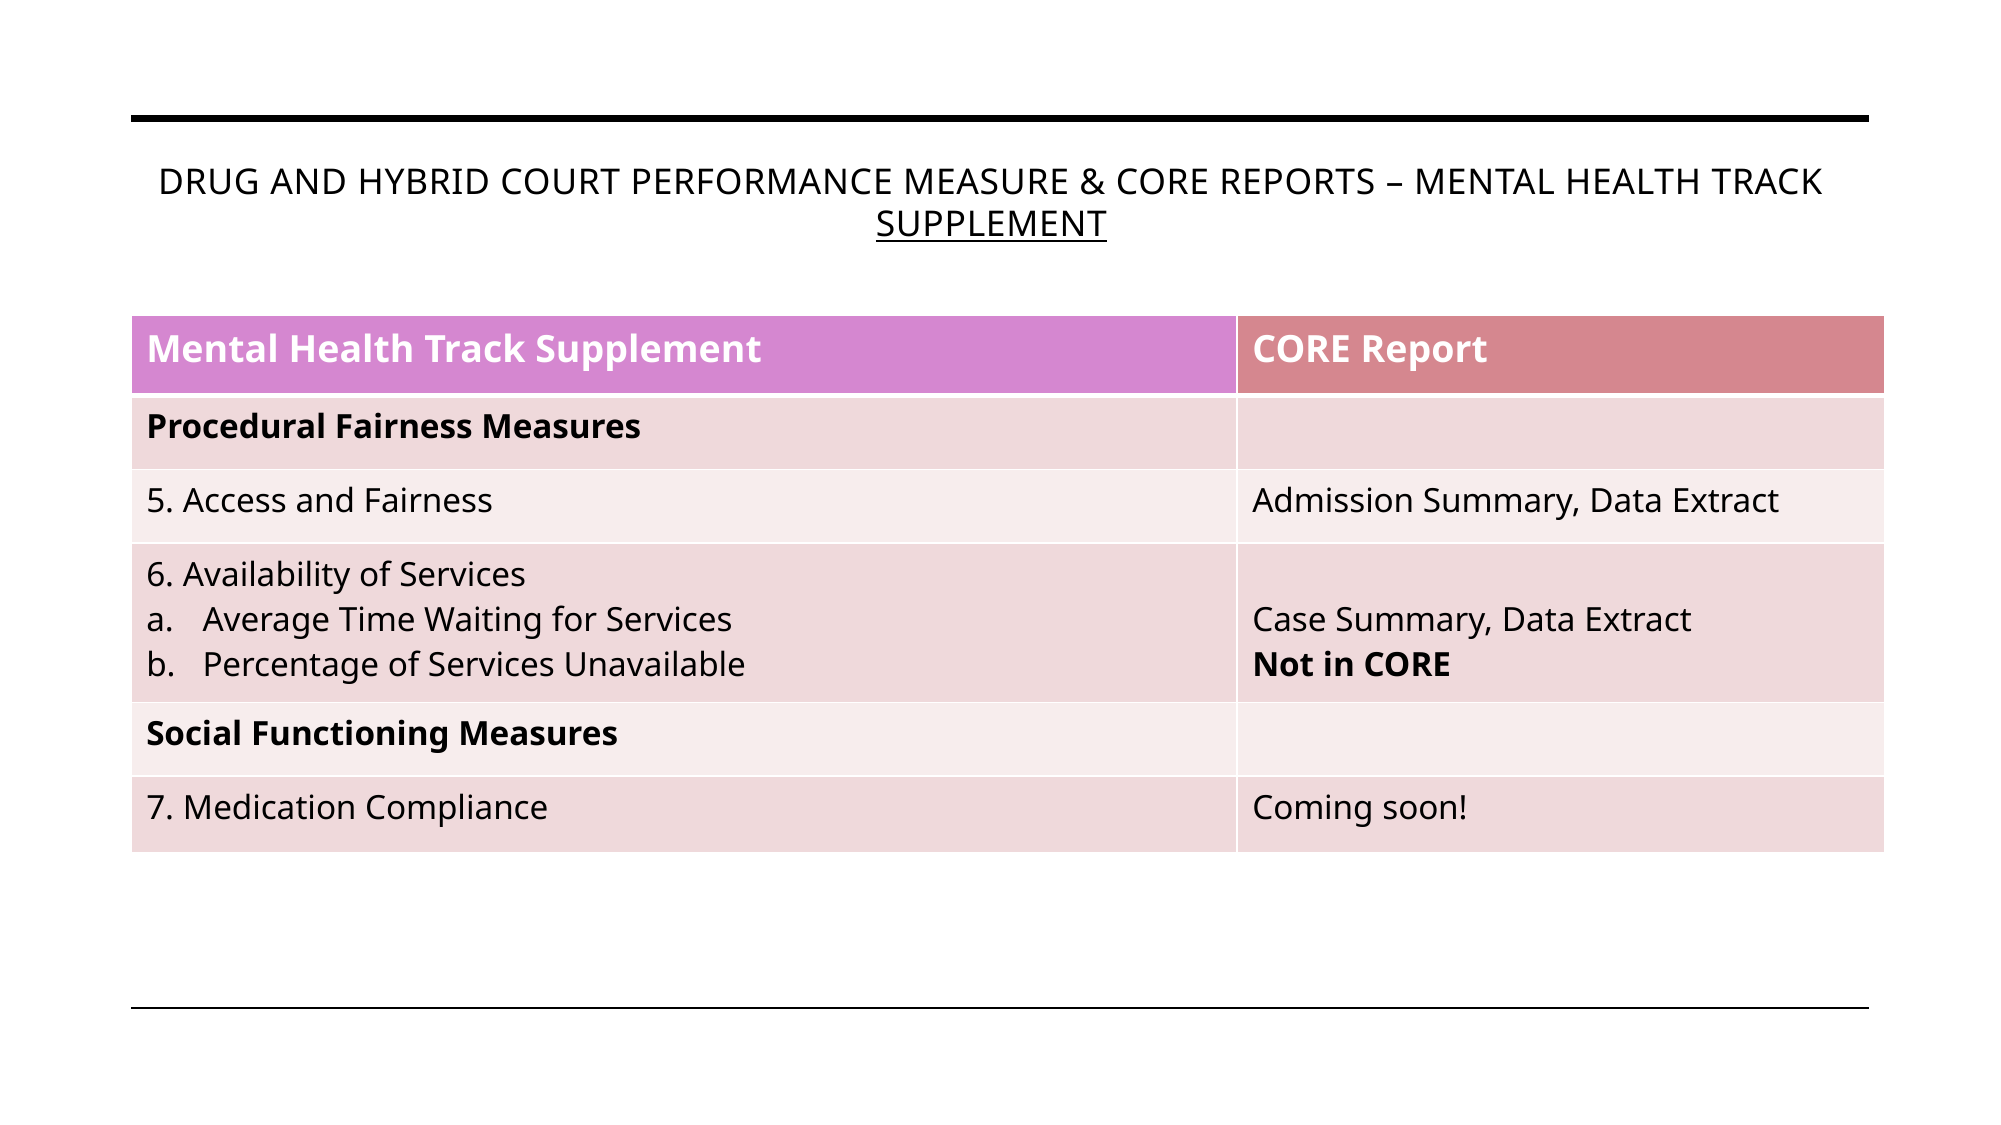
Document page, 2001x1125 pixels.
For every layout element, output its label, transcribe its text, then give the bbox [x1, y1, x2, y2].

table_header Mental Health Track Supplement [132, 316, 1236, 393]
table_cell Procedural Fairness Measures [132, 398, 1236, 469]
table_header CORE Report [1238, 316, 1884, 393]
title Drug and Hybrid Court Performance Measure & CORE Reports – Mental Health Track Supplement [114, 151, 1869, 316]
table_cell Social Functioning Measures [132, 703, 1236, 775]
table_cell [1238, 703, 1884, 775]
table_cell 6. Availability of Services Average Time Waiting for Services Percentage of Services Unavailable [132, 544, 1236, 702]
table_cell Coming soon! [1238, 777, 1884, 852]
table_cell 7. Medication Compliance [132, 777, 1236, 852]
table_cell 5. Access and Fairness [132, 470, 1236, 542]
table_cell Admission Summary, Data Extract [1238, 470, 1884, 542]
table_cell [1238, 398, 1884, 469]
table_cell Case Summary, Data Extract Not in CORE [1238, 544, 1884, 702]
